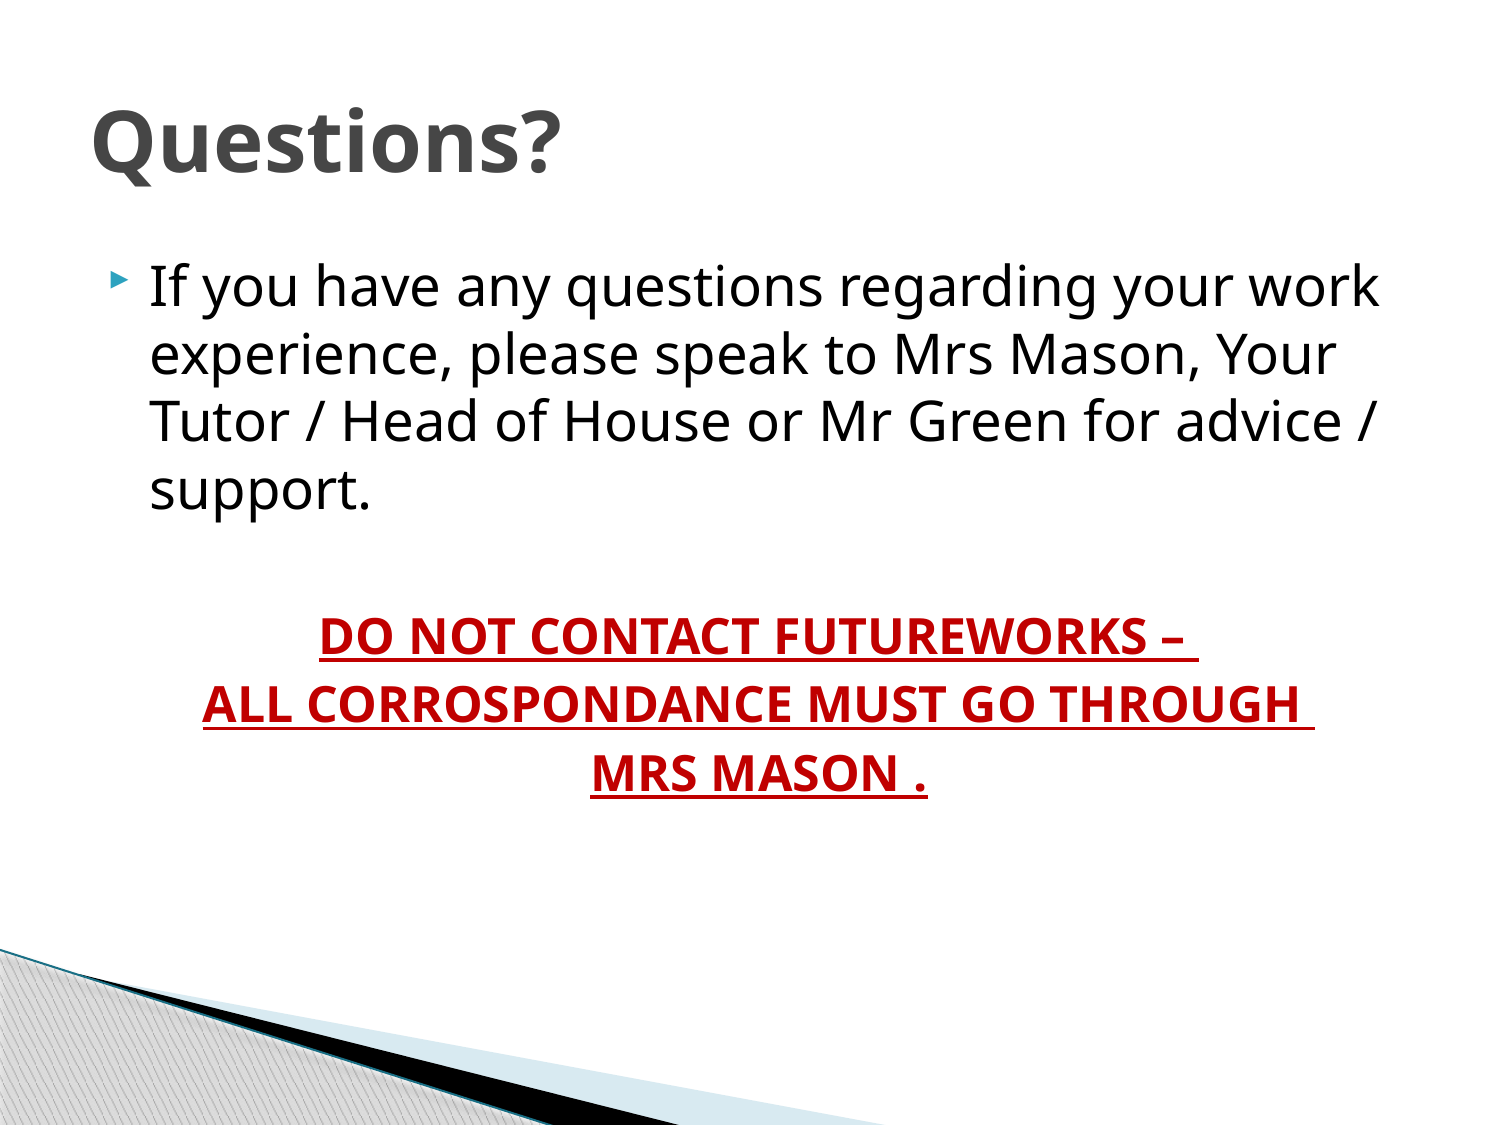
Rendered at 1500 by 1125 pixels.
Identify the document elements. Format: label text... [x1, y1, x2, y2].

title Questions? [75, 45, 1425, 233]
list If you have any questions regarding your work experience, please speak to Mrs Mason, Your Tutor / Head of House or Mr Green for advice / support. DO NOT CONTACT FUTUREWORKS – ALL CORROSPONDANCE MUST GO THROUGH MRS MASON . [75, 243, 1425, 986]
